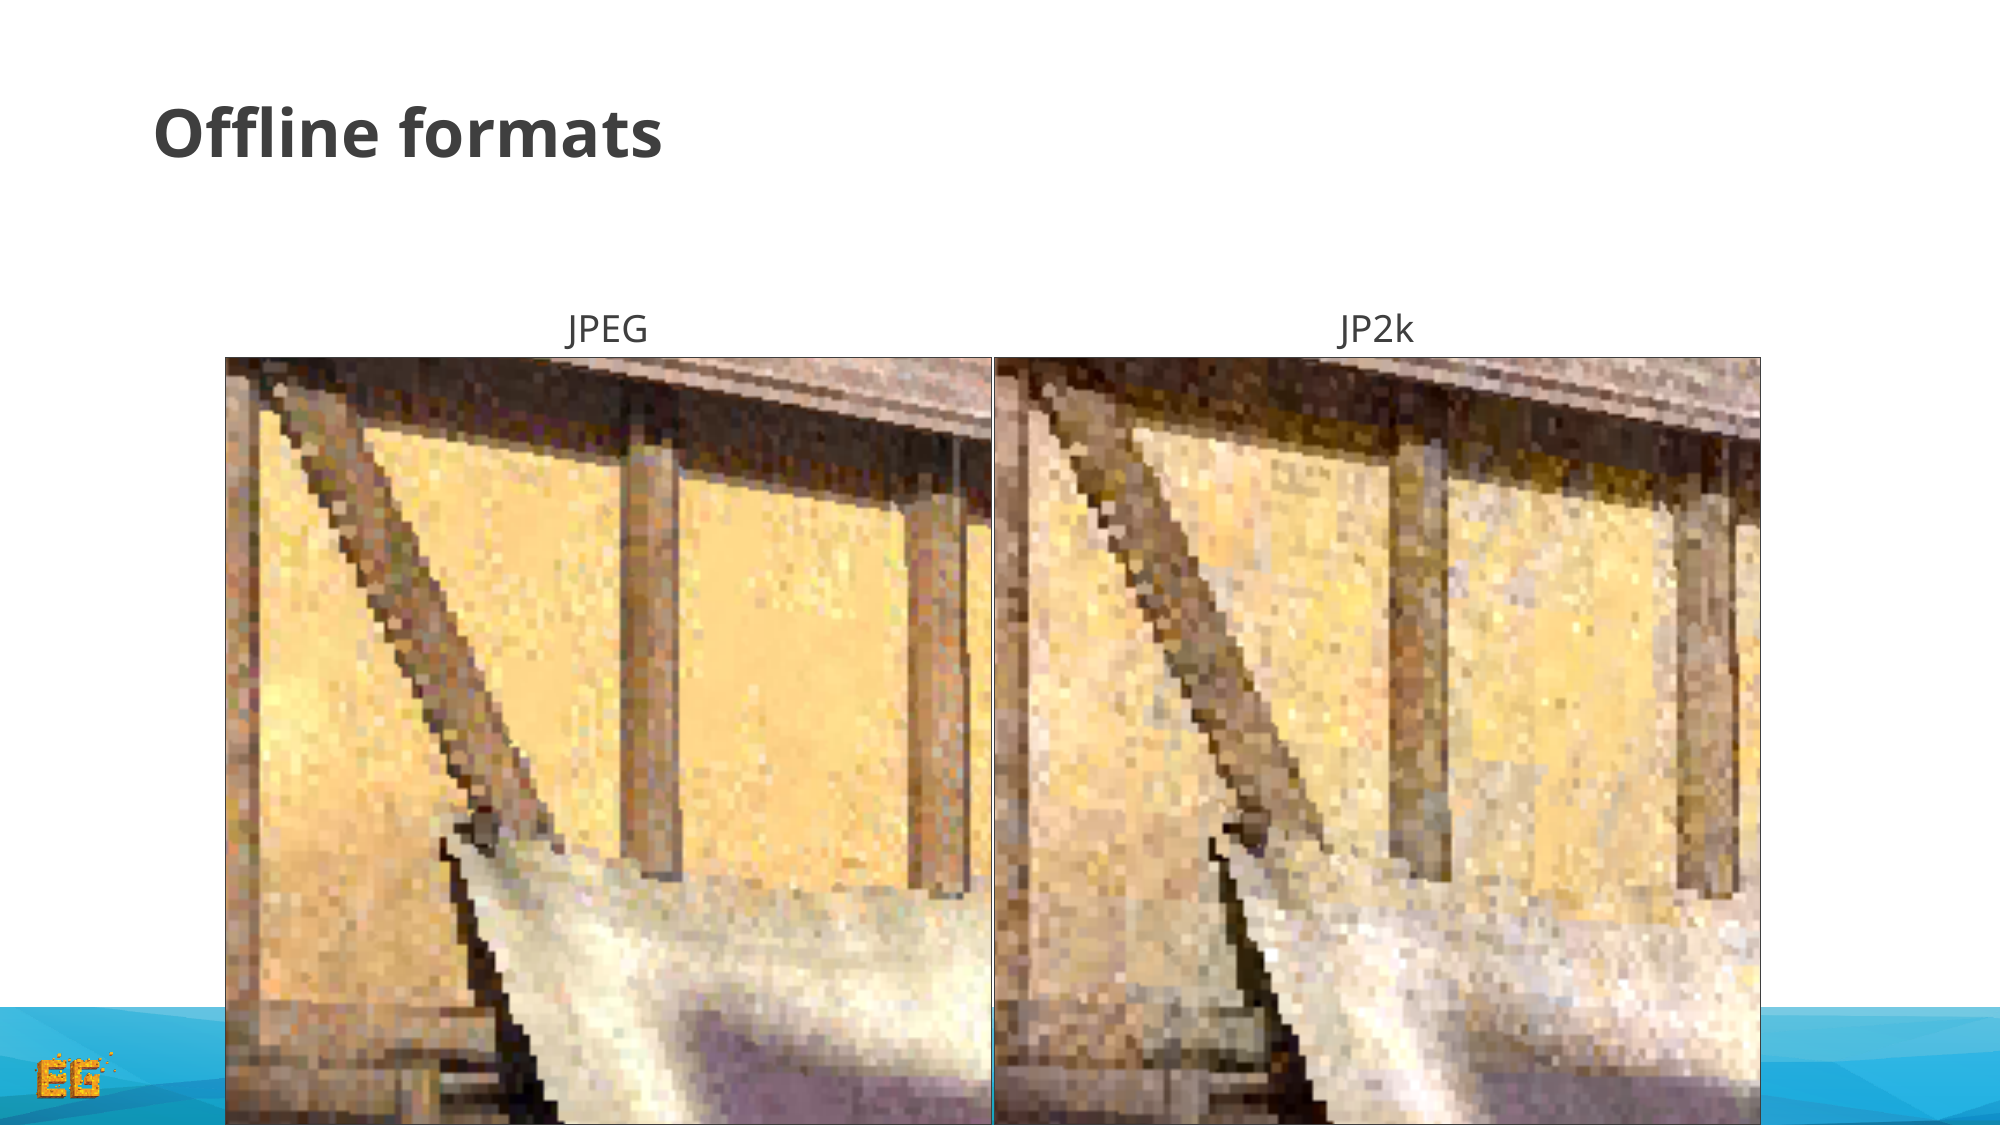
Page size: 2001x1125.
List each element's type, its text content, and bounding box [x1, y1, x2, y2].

title Offline formats [137, 59, 1863, 212]
picture [0, 357, 2000, 1125]
text_box JPEG [552, 297, 664, 357]
text_box JP2k [1324, 297, 1430, 357]
